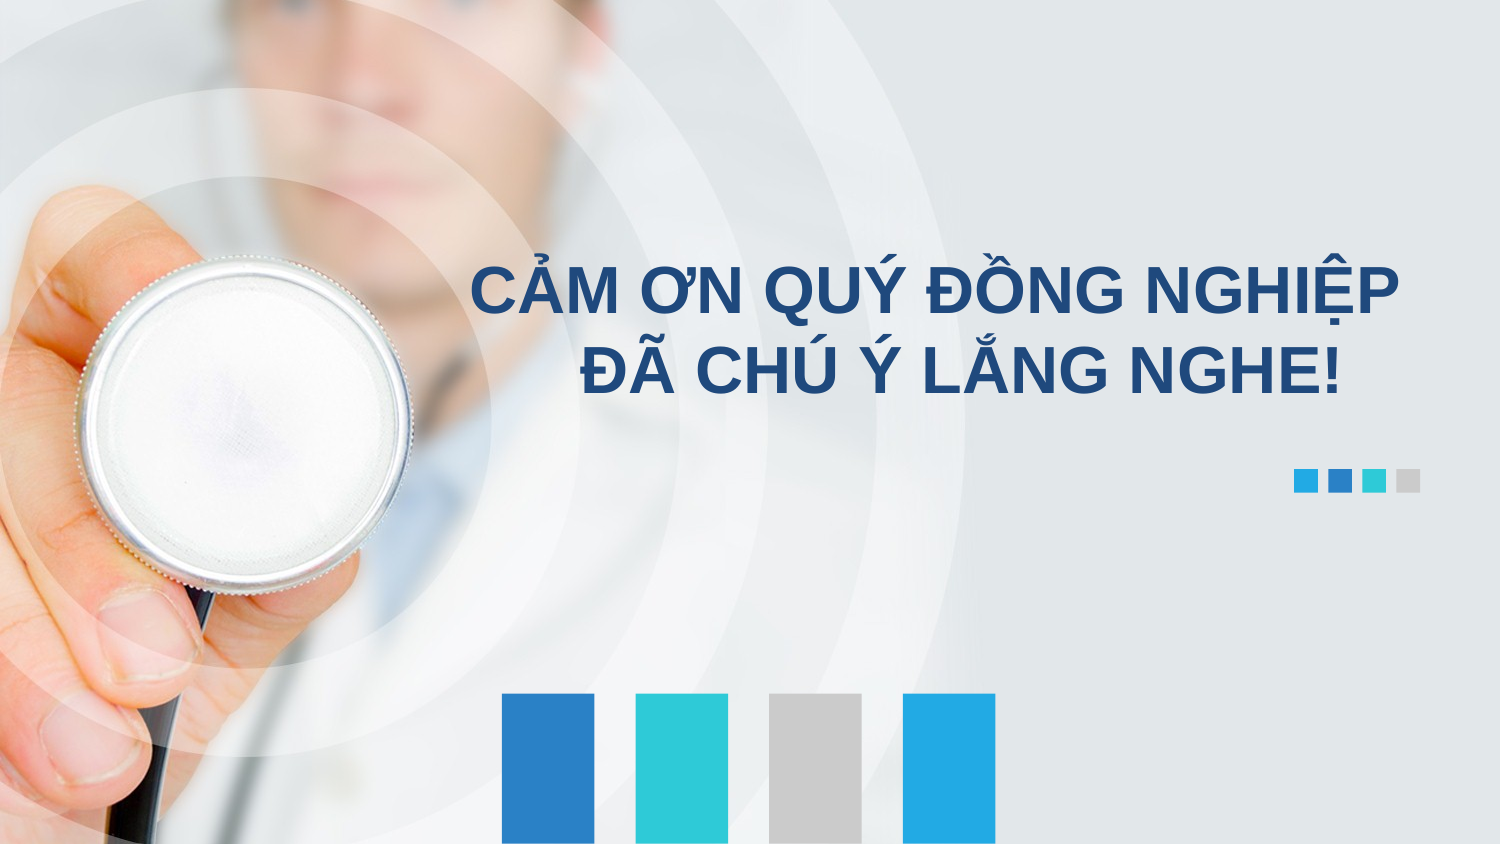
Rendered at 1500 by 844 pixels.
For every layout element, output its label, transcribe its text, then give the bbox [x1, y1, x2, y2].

title CẢM ƠN QUÝ ĐỒNG NGHIỆP ĐÃ CHÚ Ý LẮNG NGHE! [425, 244, 1500, 410]
picture [0, 0, 1500, 844]
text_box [501, 693, 996, 844]
